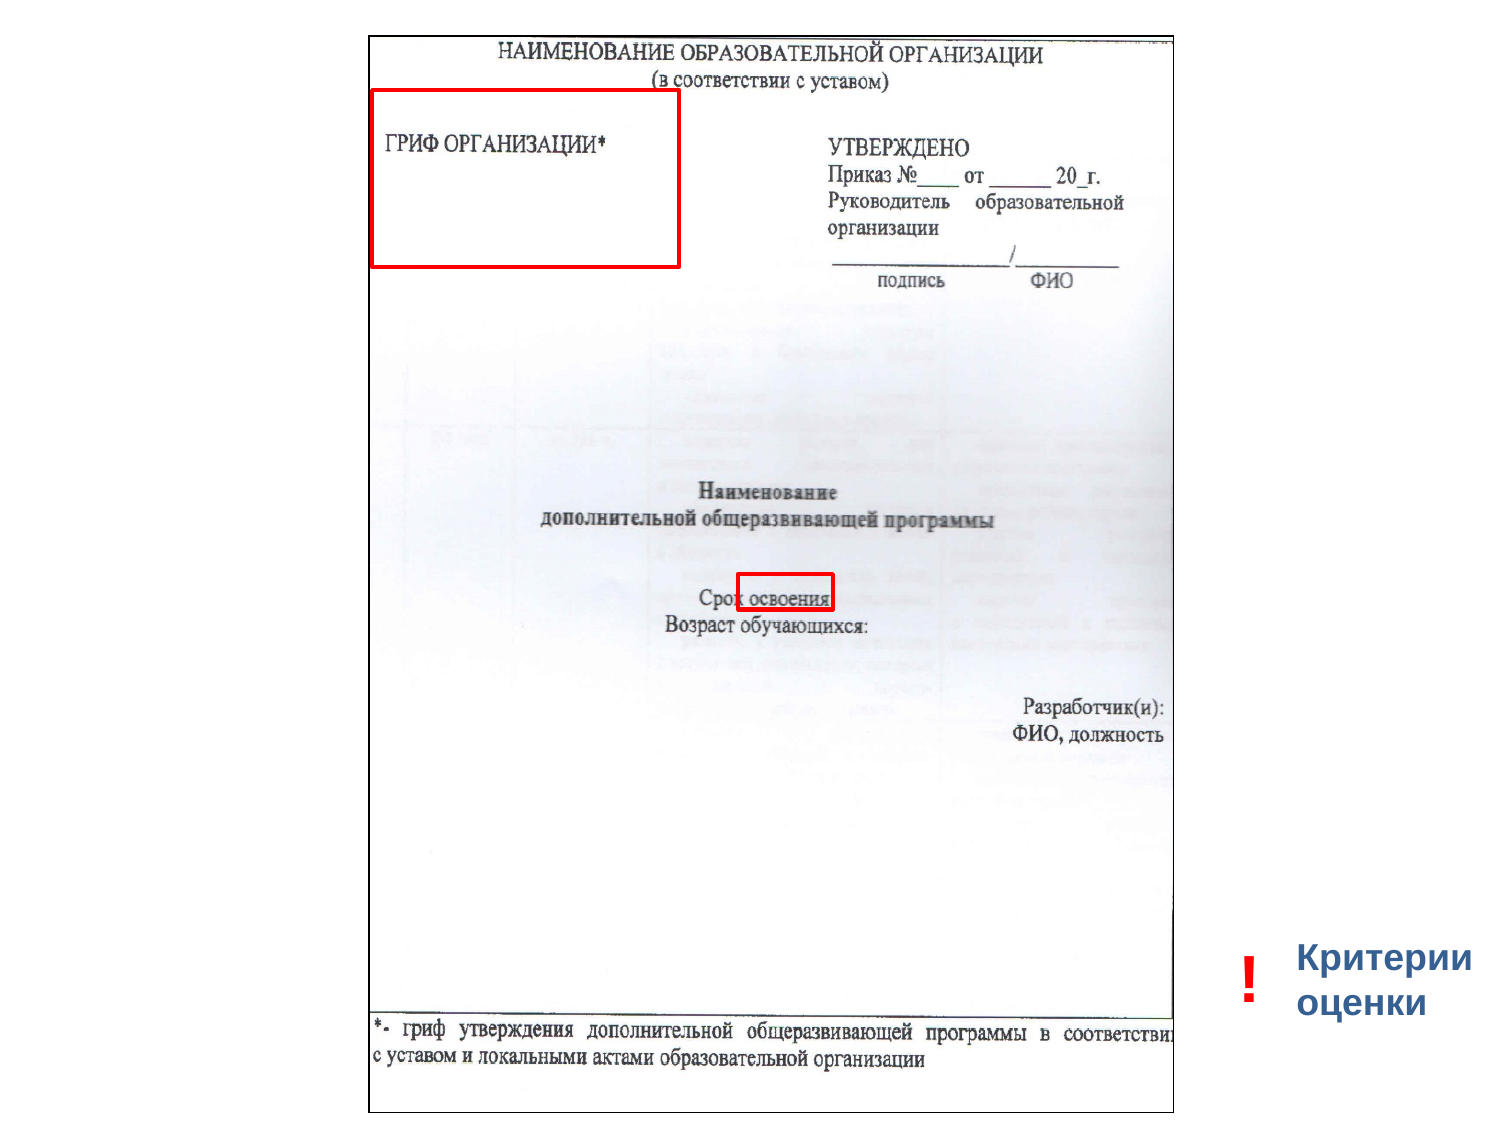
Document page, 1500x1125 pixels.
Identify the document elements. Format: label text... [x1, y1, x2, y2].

text_box [358, 371, 364, 411]
picture [369, 36, 1174, 1112]
text_box Критерии оценки [1281, 925, 1500, 1031]
text_box ! [1223, 928, 1300, 1024]
